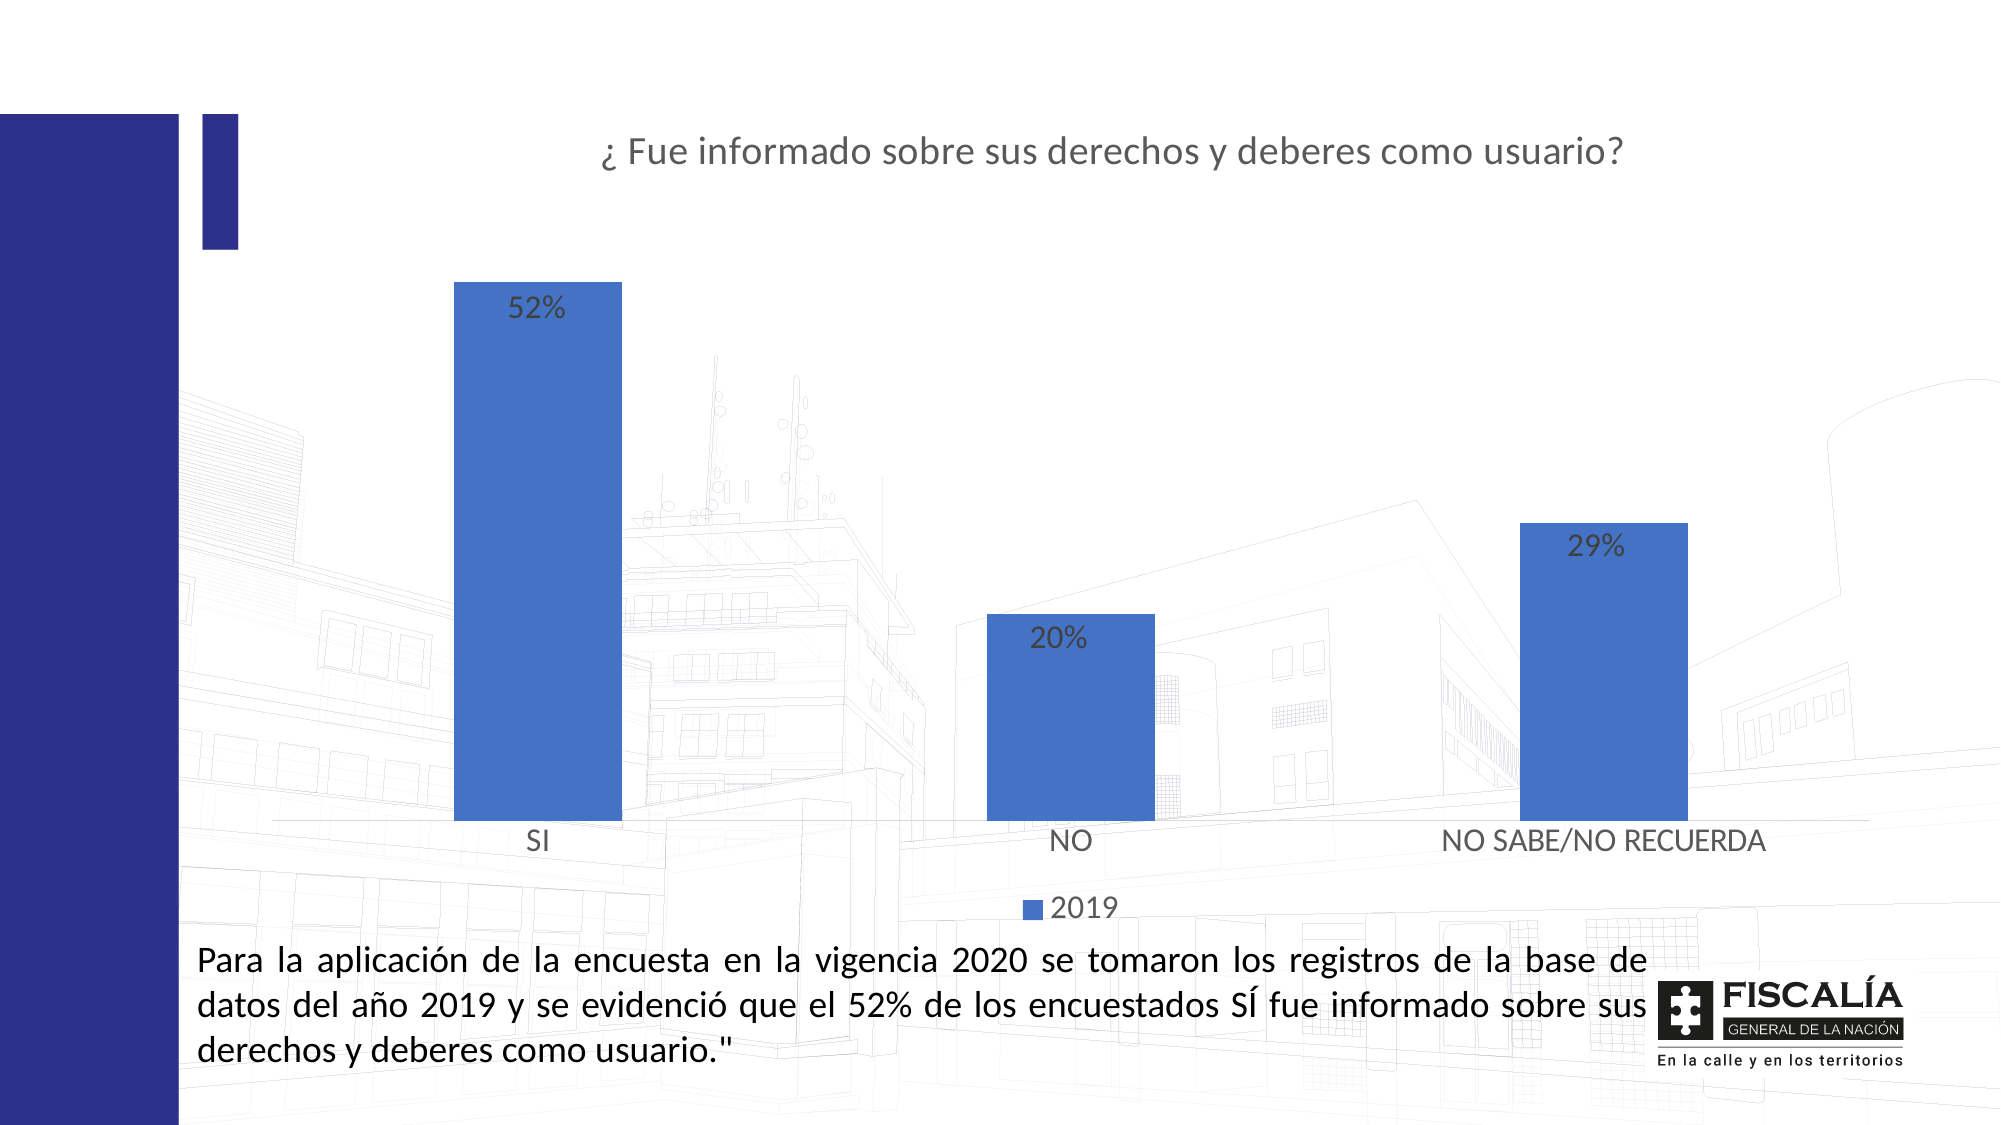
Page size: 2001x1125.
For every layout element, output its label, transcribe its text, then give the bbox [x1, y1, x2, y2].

chart [238, 87, 1904, 934]
text_box Para la aplicación de la encuesta en la vigencia 2020 se tomaron los registros de la base de datos del año 2019 y se evidenció que el 52% de los encuestados SÍ fue informado sobre sus derechos y deberes como usuario." [182, 928, 1664, 1078]
picture [0, 0, 2001, 1125]
